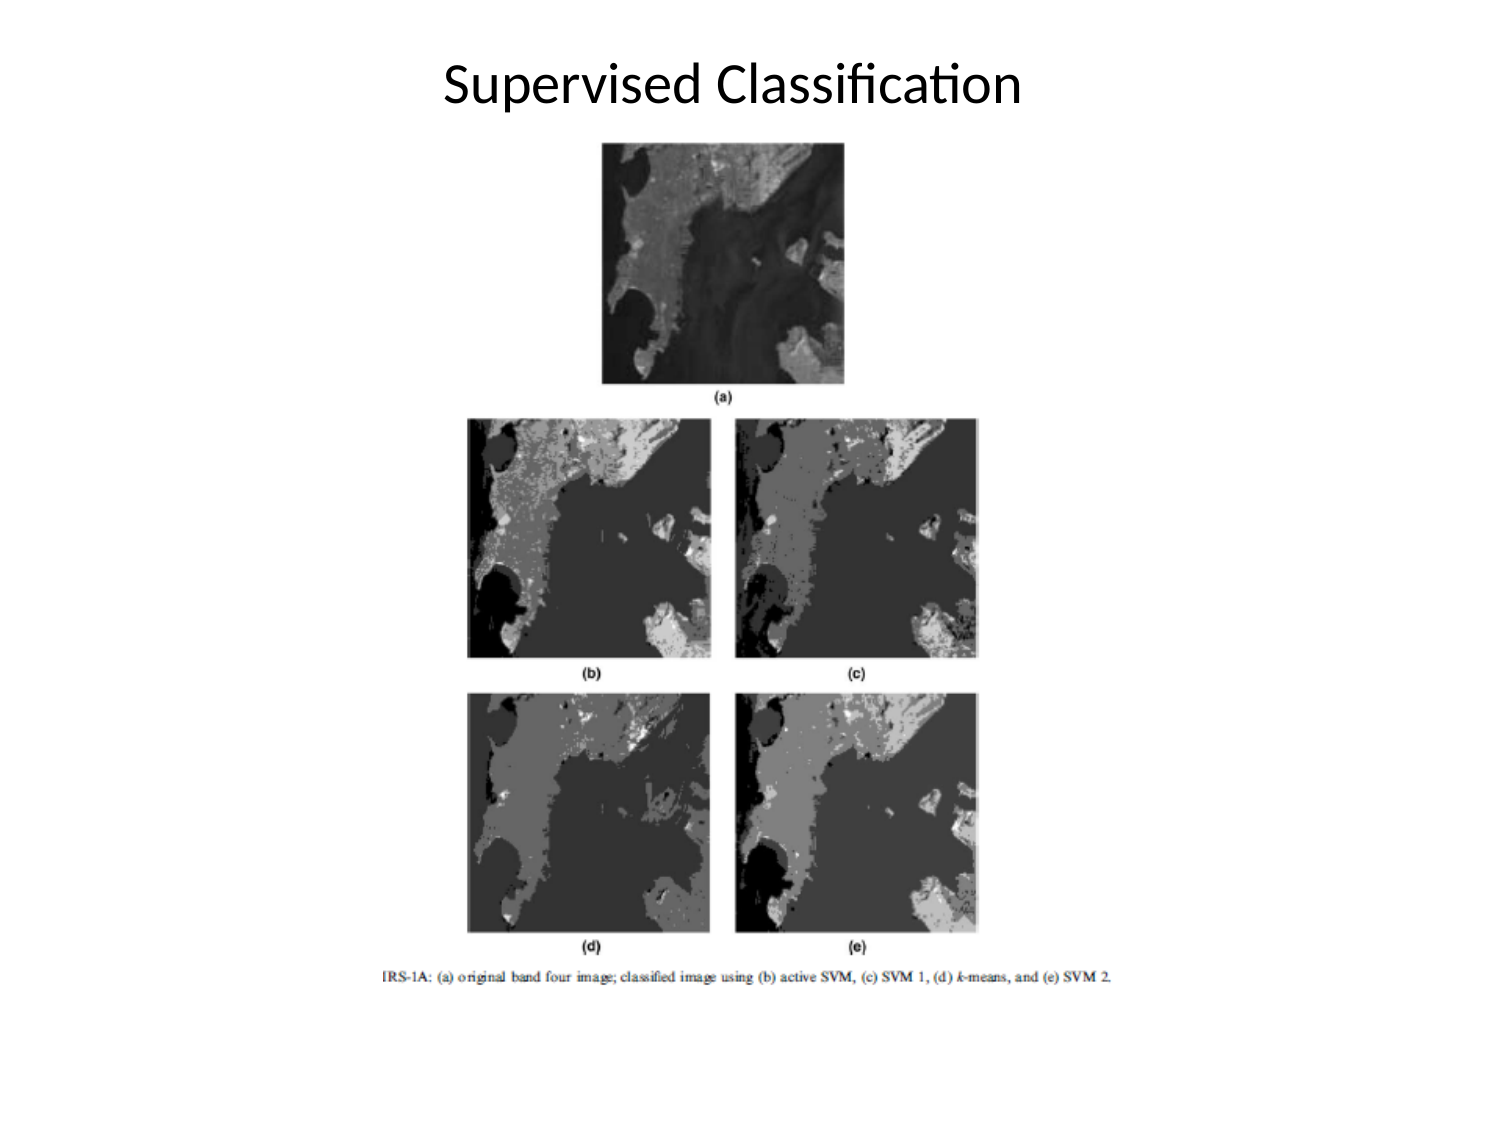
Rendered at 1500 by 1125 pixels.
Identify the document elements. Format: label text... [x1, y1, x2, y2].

picture [383, 129, 1117, 996]
text_box Supervised Classification [429, 37, 1039, 123]
